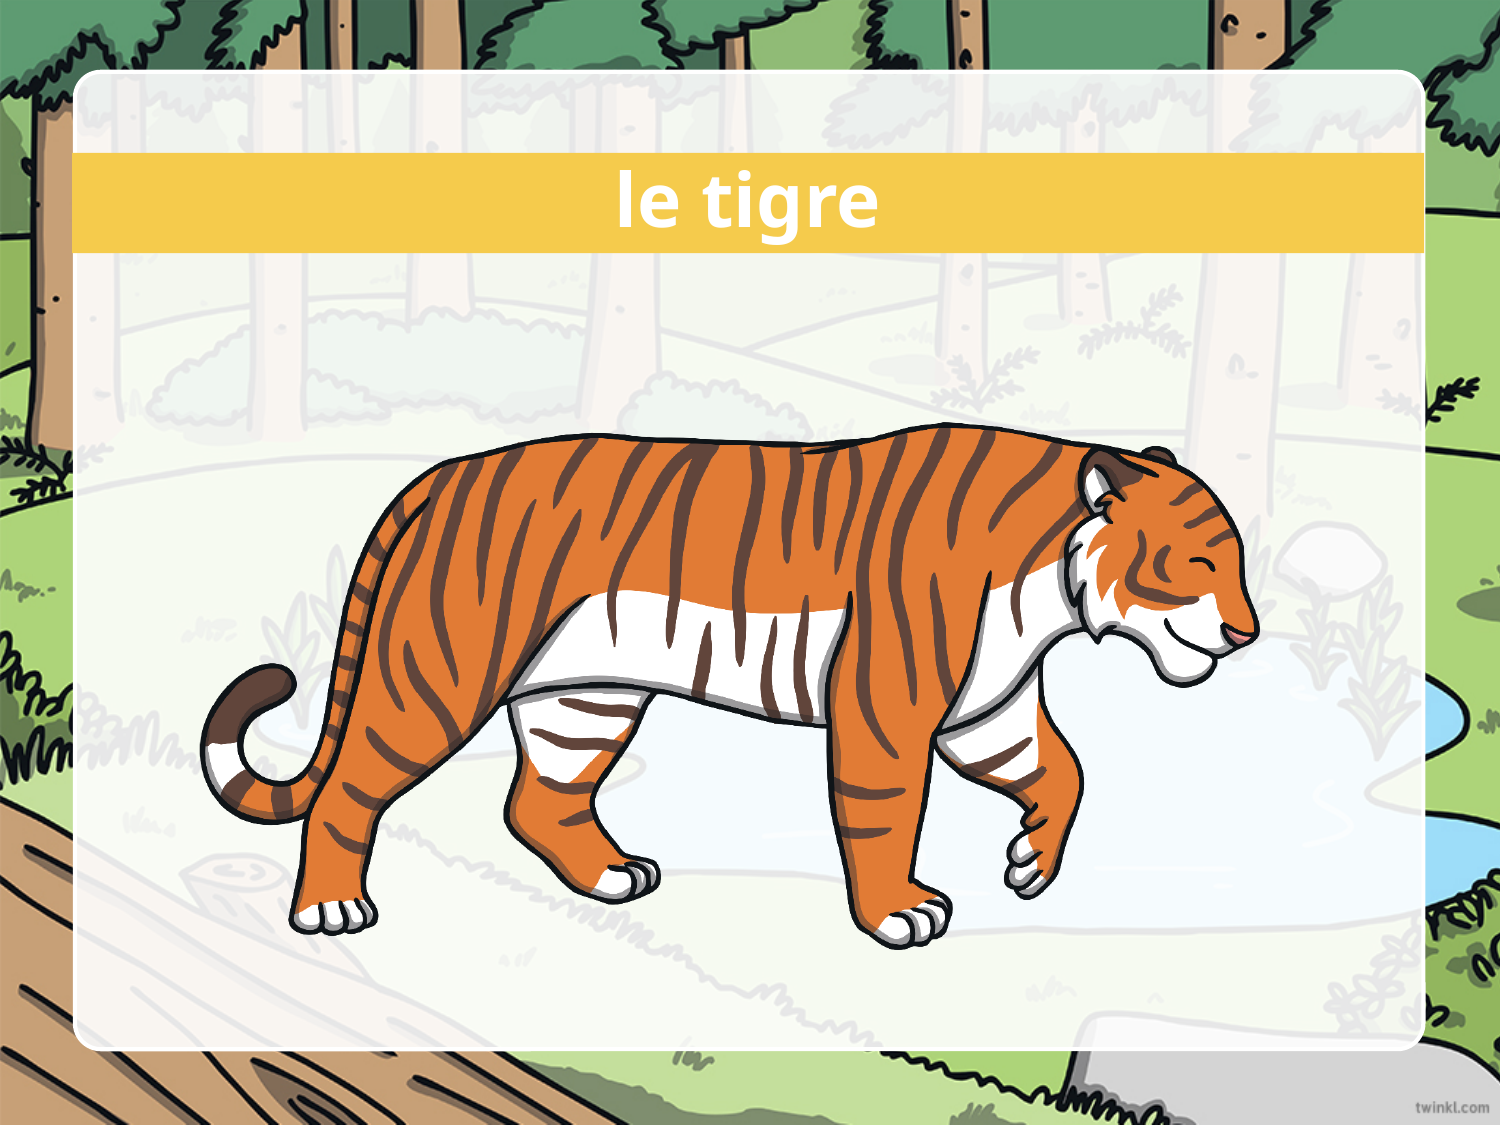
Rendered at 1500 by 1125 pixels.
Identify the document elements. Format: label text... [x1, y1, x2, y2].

picture [0, 0, 1500, 1125]
title le tigre [72, 152, 1425, 254]
